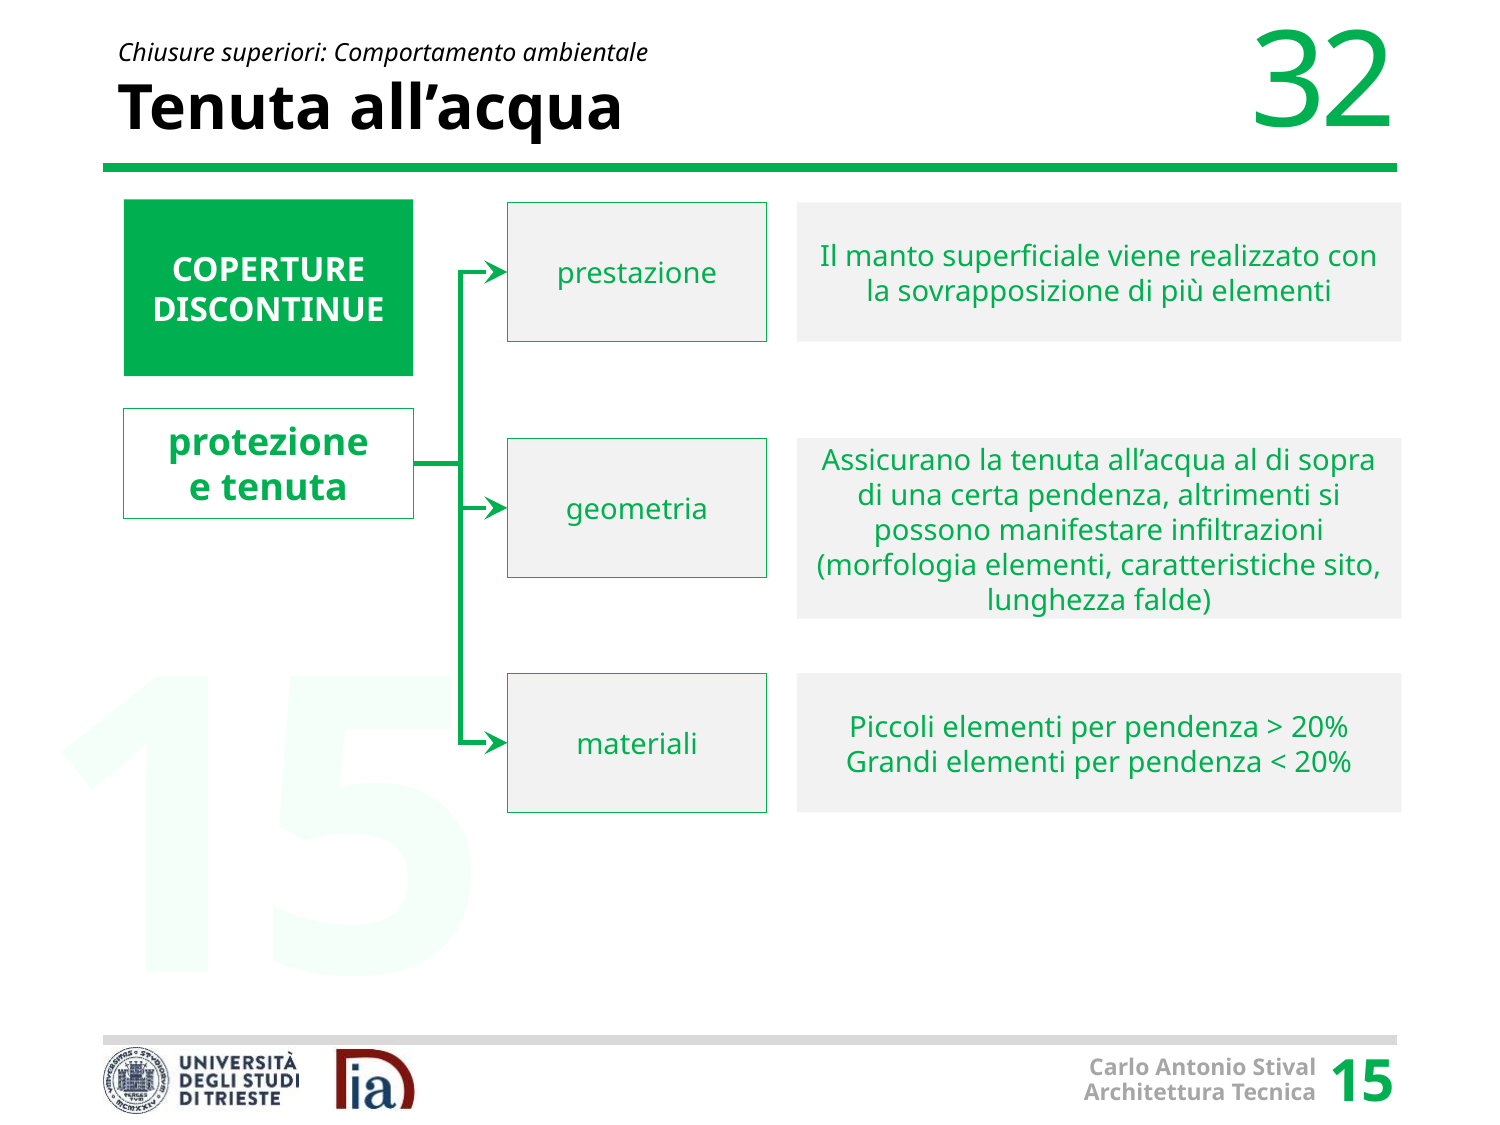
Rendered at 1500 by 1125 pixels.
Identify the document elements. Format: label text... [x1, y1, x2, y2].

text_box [413, 463, 508, 743]
text_box COPERTURE DISCONTINUE [123, 199, 414, 377]
picture [333, 1047, 418, 1111]
text_box Il manto superficiale viene realizzato con la sovrapposizione di più elementi [796, 202, 1402, 342]
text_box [413, 271, 508, 463]
text_box prestazione [507, 202, 767, 342]
text_box Piccoli elementi per pendenza > 20% Grandi elementi per pendenza < 20% [796, 673, 1402, 813]
picture [103, 1047, 299, 1114]
text_box materiali [507, 673, 767, 813]
text_box geometria [508, 438, 767, 578]
text_box Assicurano la tenuta all’acqua al di sopra di una certa pendenza, altrimenti si possono manifestare infiltrazioni (morfologia elementi, caratteristiche sito, lunghezza falde) [796, 438, 1402, 619]
title Tenuta all’acqua [103, 59, 1288, 168]
text_box protezione e tenuta [123, 408, 413, 519]
